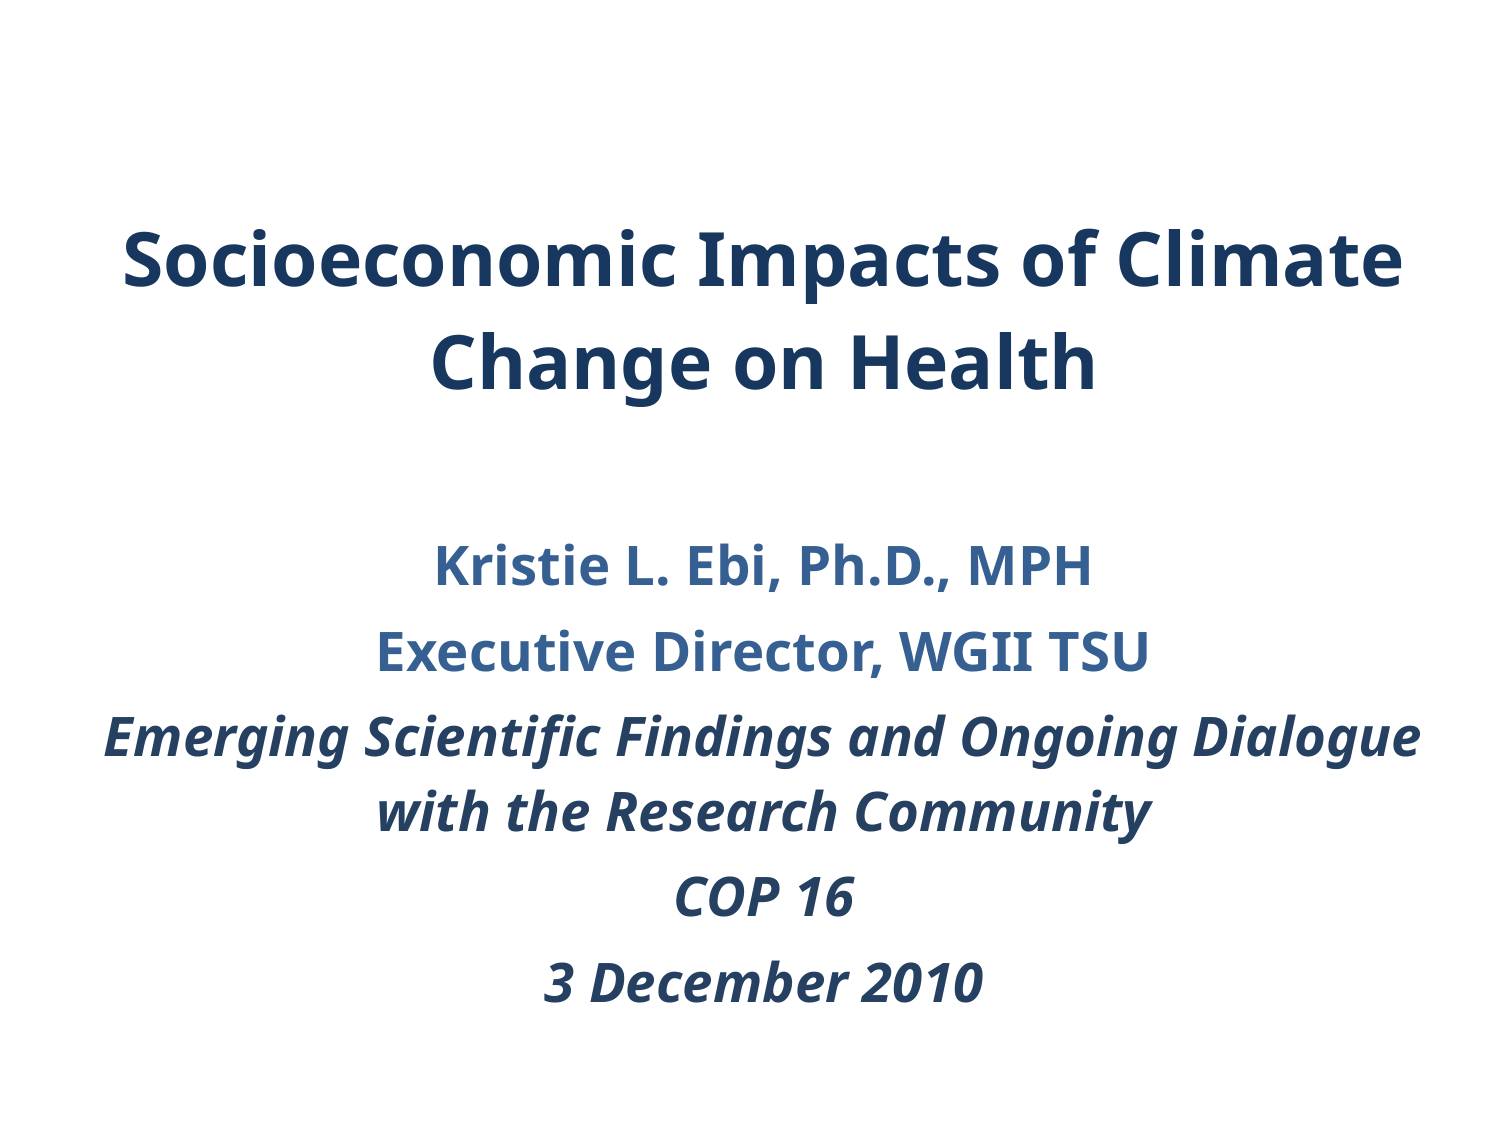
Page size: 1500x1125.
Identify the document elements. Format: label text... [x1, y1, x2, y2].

subtitle Kristie L. Ebi, Ph.D., MPH Executive Director, WGII TSU Emerging Scientific Findings and Ongoing Dialogue with the Research Community COP 16 3 December 2010 [78, 519, 1451, 1028]
title Socioeconomic Impacts of Climate Change on Health [78, 188, 1451, 430]
